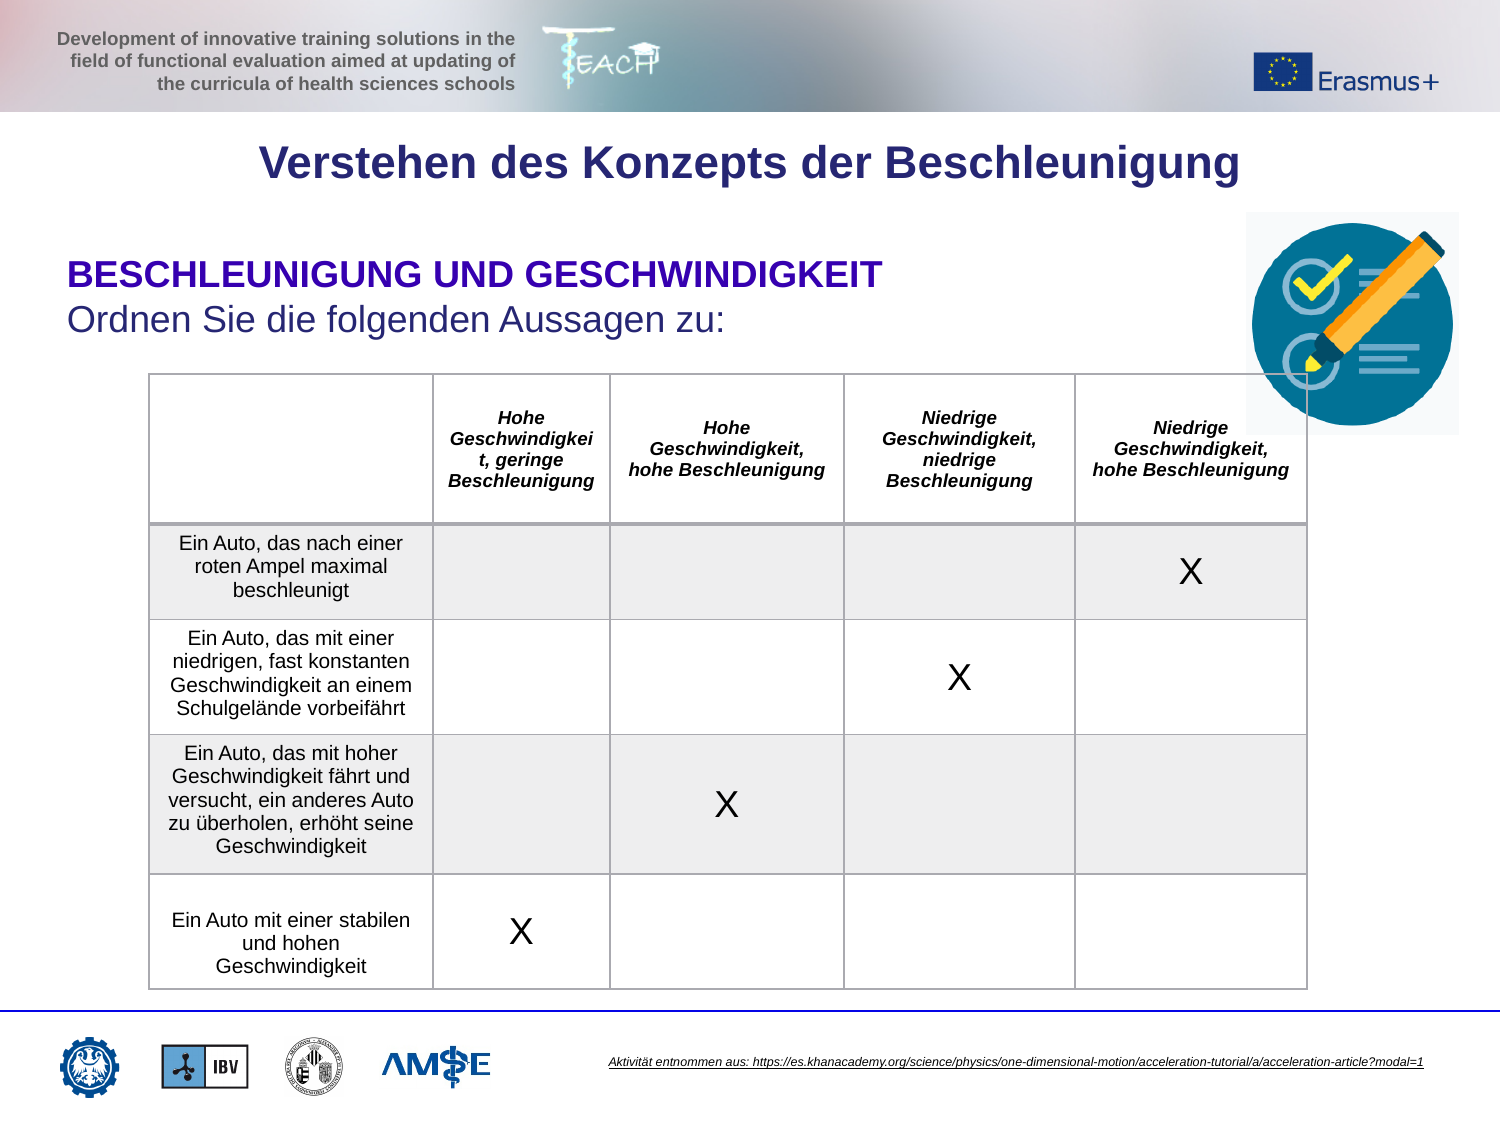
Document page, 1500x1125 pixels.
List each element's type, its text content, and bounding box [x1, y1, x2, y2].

table_cell [434, 735, 609, 873]
picture [0, 1, 1500, 112]
picture [53, 1035, 126, 1099]
table_cell Ein Auto, das mit einer niedrigen, fast konstanten Geschwindigkeit an einem Schulgelände vorbeifährt [150, 620, 432, 734]
table_header Niedrige Geschwindigkeit, niedrige Beschleunigung [845, 375, 1074, 522]
text_box Verstehen des Konzepts der Beschleunigung [76, 125, 1424, 196]
table_cell [845, 526, 1074, 619]
text_box BESCHLEUNIGUNG UND GESCHWINDIGKEIT Ordnen Sie die folgenden Aussagen zu: [52, 242, 1240, 572]
table_cell X [845, 620, 1074, 734]
table_header Hohe Geschwindigkeit, hohe Beschleunigung [611, 375, 843, 522]
table_cell [611, 526, 843, 619]
text_box Aktivität entnommen aus: https://es.khanacademy.org/science/physics/one-dimensional-motion/acceleration-tutorial/a/acceleration-article?modal=1 [593, 1046, 1439, 1077]
table_cell [611, 620, 843, 734]
table_header Niedrige Geschwindigkeit, hohe Beschleunigung [1076, 375, 1306, 522]
table_header Hohe Geschwindigkeit, geringe Beschleunigung [434, 375, 609, 522]
table_cell X [1076, 526, 1306, 619]
picture [1245, 212, 1459, 435]
table_header [150, 375, 432, 522]
table_cell Ein Auto, das mit hoher Geschwindigkeit fährt und versucht, ein anderes Auto zu überholen, erhöht seine Geschwindigkeit [150, 735, 432, 873]
picture [161, 1044, 249, 1089]
table_cell X [611, 735, 843, 873]
table_cell [1076, 620, 1306, 734]
table_cell X [434, 875, 609, 988]
table_cell [845, 875, 1074, 988]
table_cell Ein Auto, das nach einer roten Ampel maximal beschleunigt [150, 526, 432, 619]
table_cell [434, 526, 609, 619]
table_cell [845, 735, 1074, 873]
picture [379, 1044, 491, 1089]
table_cell Ein Auto mit einer stabilen und hohen Geschwindigkeit [150, 875, 432, 988]
table_cell [1076, 735, 1306, 873]
picture [284, 1036, 344, 1097]
table_cell [1076, 875, 1306, 988]
table_cell [434, 620, 609, 734]
table_cell [611, 875, 843, 988]
